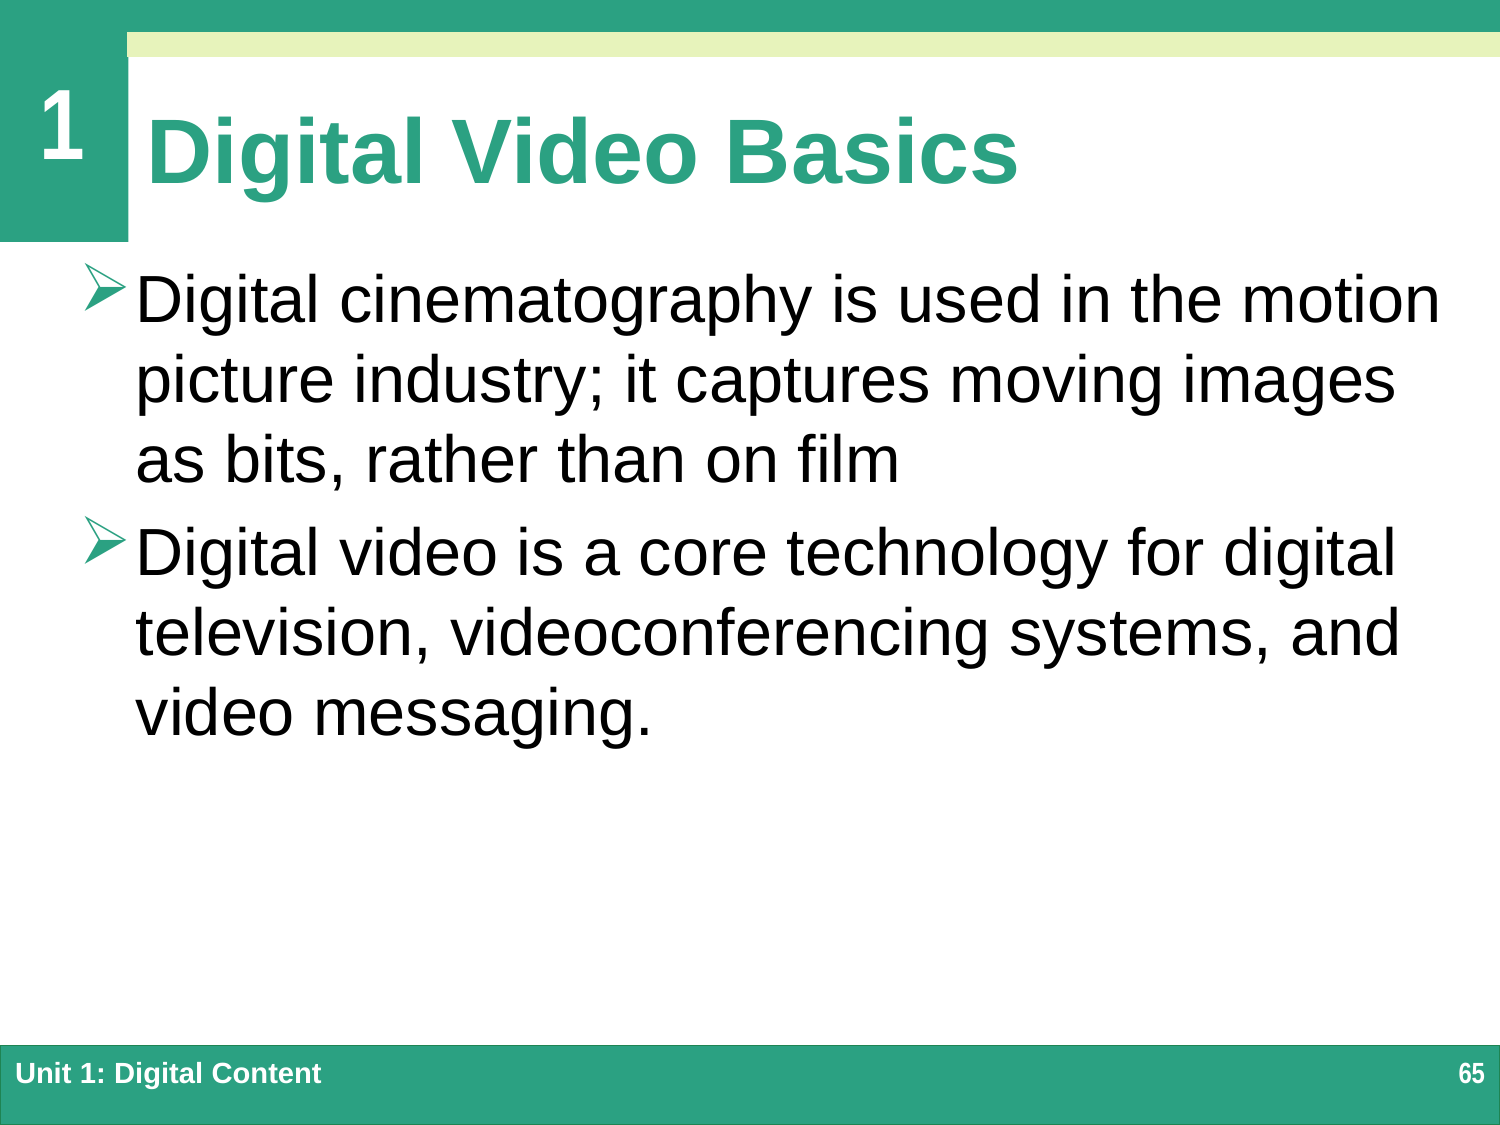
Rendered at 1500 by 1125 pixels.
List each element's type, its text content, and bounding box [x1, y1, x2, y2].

footer Unit 1: Digital Content [0, 1046, 1149, 1125]
list Digital cinematography is used in the motion picture industry; it captures moving images as bits, rather than on film Digital video is a core technology for digital television, videoconferencing systems, and video messaging. [64, 247, 1500, 1006]
title Digital Video Basics [131, 60, 1500, 234]
slide_number 65 [1149, 1046, 1500, 1125]
